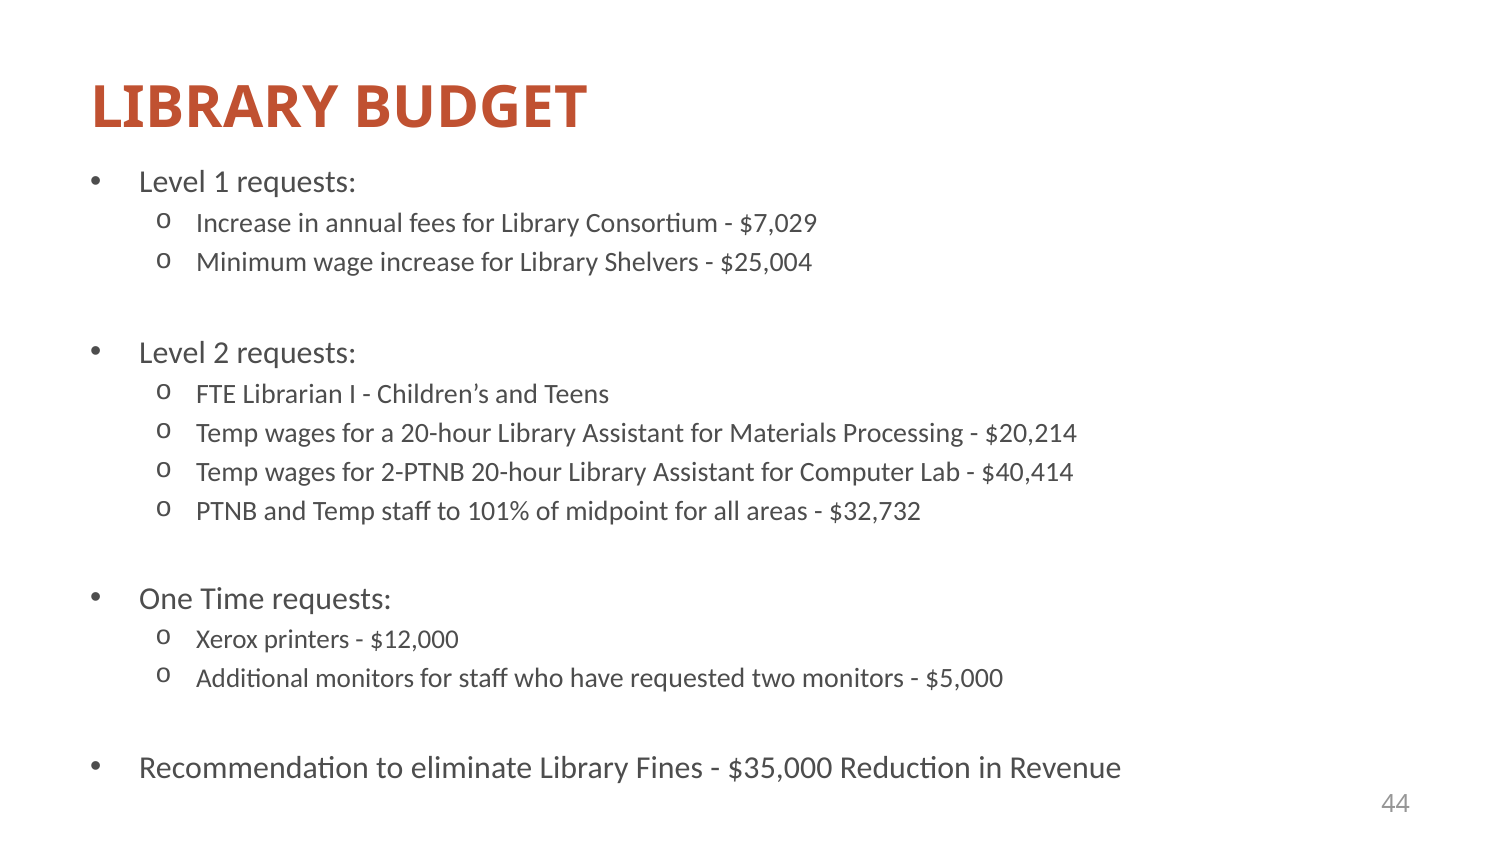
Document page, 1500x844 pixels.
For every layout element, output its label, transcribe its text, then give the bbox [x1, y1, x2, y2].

slide_number 44 [1074, 782, 1425, 827]
list Level 1 requests: Increase in annual fees for Library Consortium - $7,029 Minimum wage increase for Library Shelvers - $25,004 Level 2 requests: FTE Librarian I - Children’s and Teens Temp wages for a 20-hour Library Assistant for Materials Processing - $20,214 Temp wages for 2-PTNB 20-hour Library Assistant for Computer Lab - $40,414 PTNB and Temp staff to 101% of midpoint for all areas - $32,732 One Time requests: Xerox printers - $12,000 Additional monitors for staff who have requested two monitors - $5,000 Recommendation to eliminate Library Fines - $35,000 Reduction in Revenue [75, 153, 1425, 796]
title LIBRARY BUDGET [75, 33, 1425, 153]
